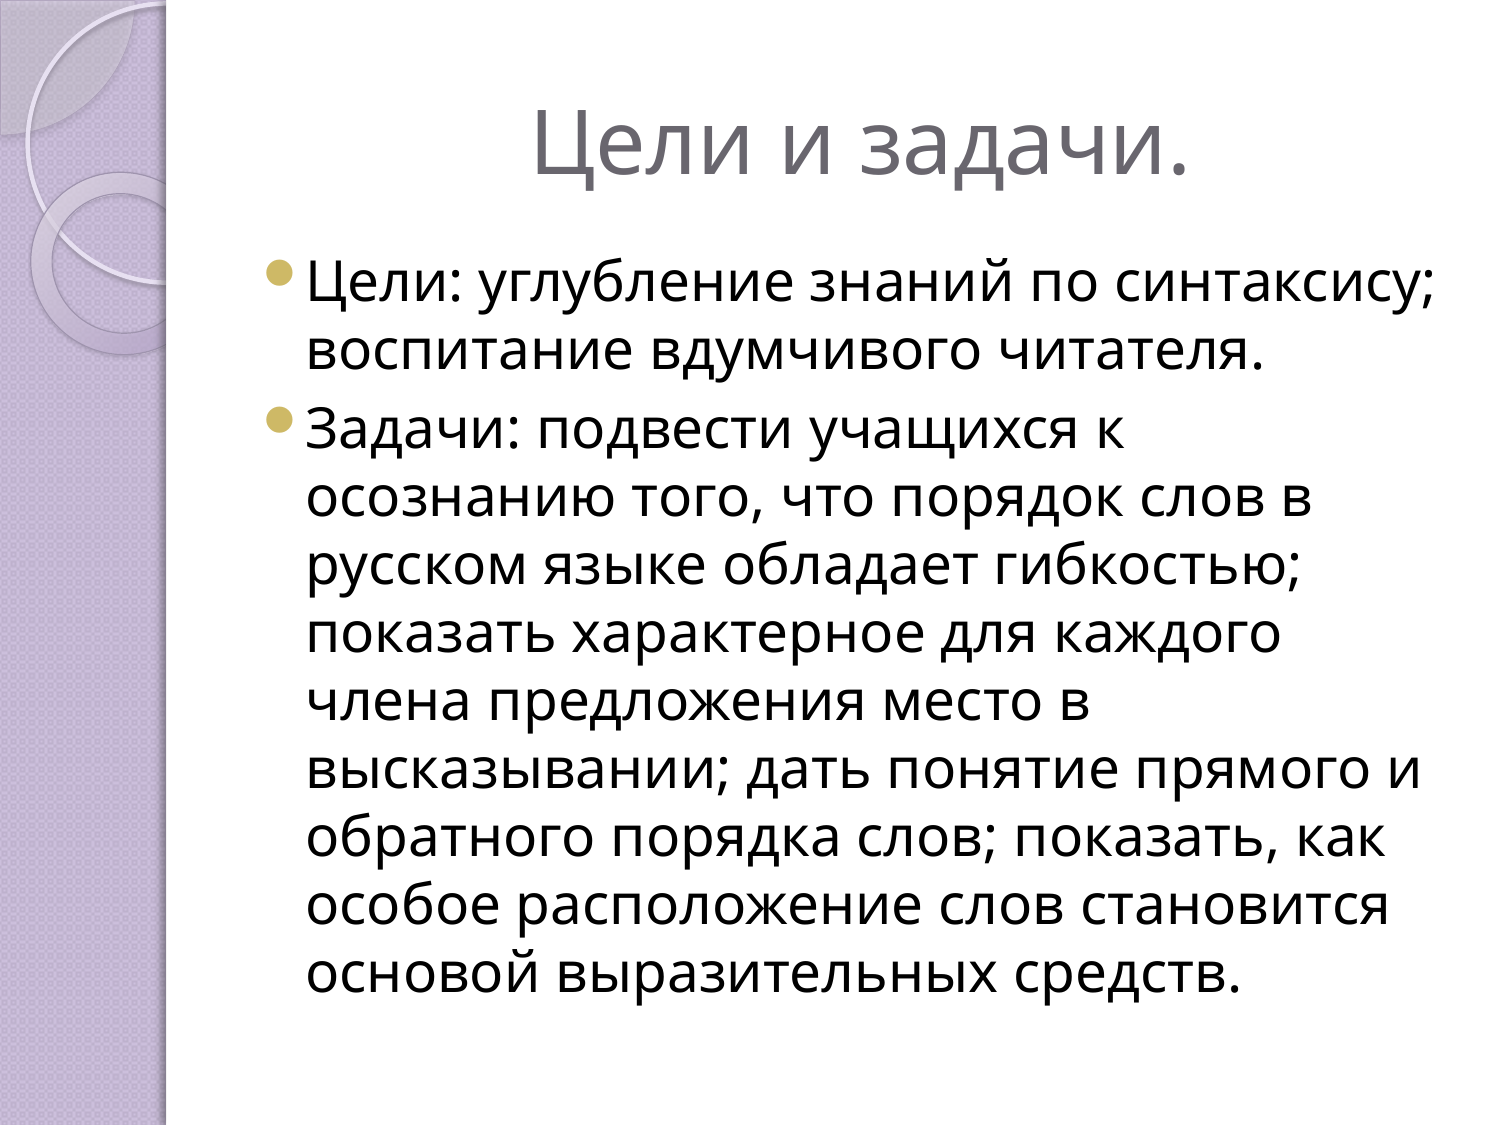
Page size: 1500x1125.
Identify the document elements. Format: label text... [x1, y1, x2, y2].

list Цели: углубление знаний по синтаксису; воспитание вдумчивого читателя. Задачи: подвести учащихся к осознанию того, что порядок слов в русском языке обладает гибкостью; показать характерное для каждого члена предложения место в высказывании; дать понятие прямого и обратного порядка слов; показать, как особое расположение слов становится основой выразительных средств. [235, 237, 1466, 1025]
title Цели и задачи. [235, 45, 1466, 233]
